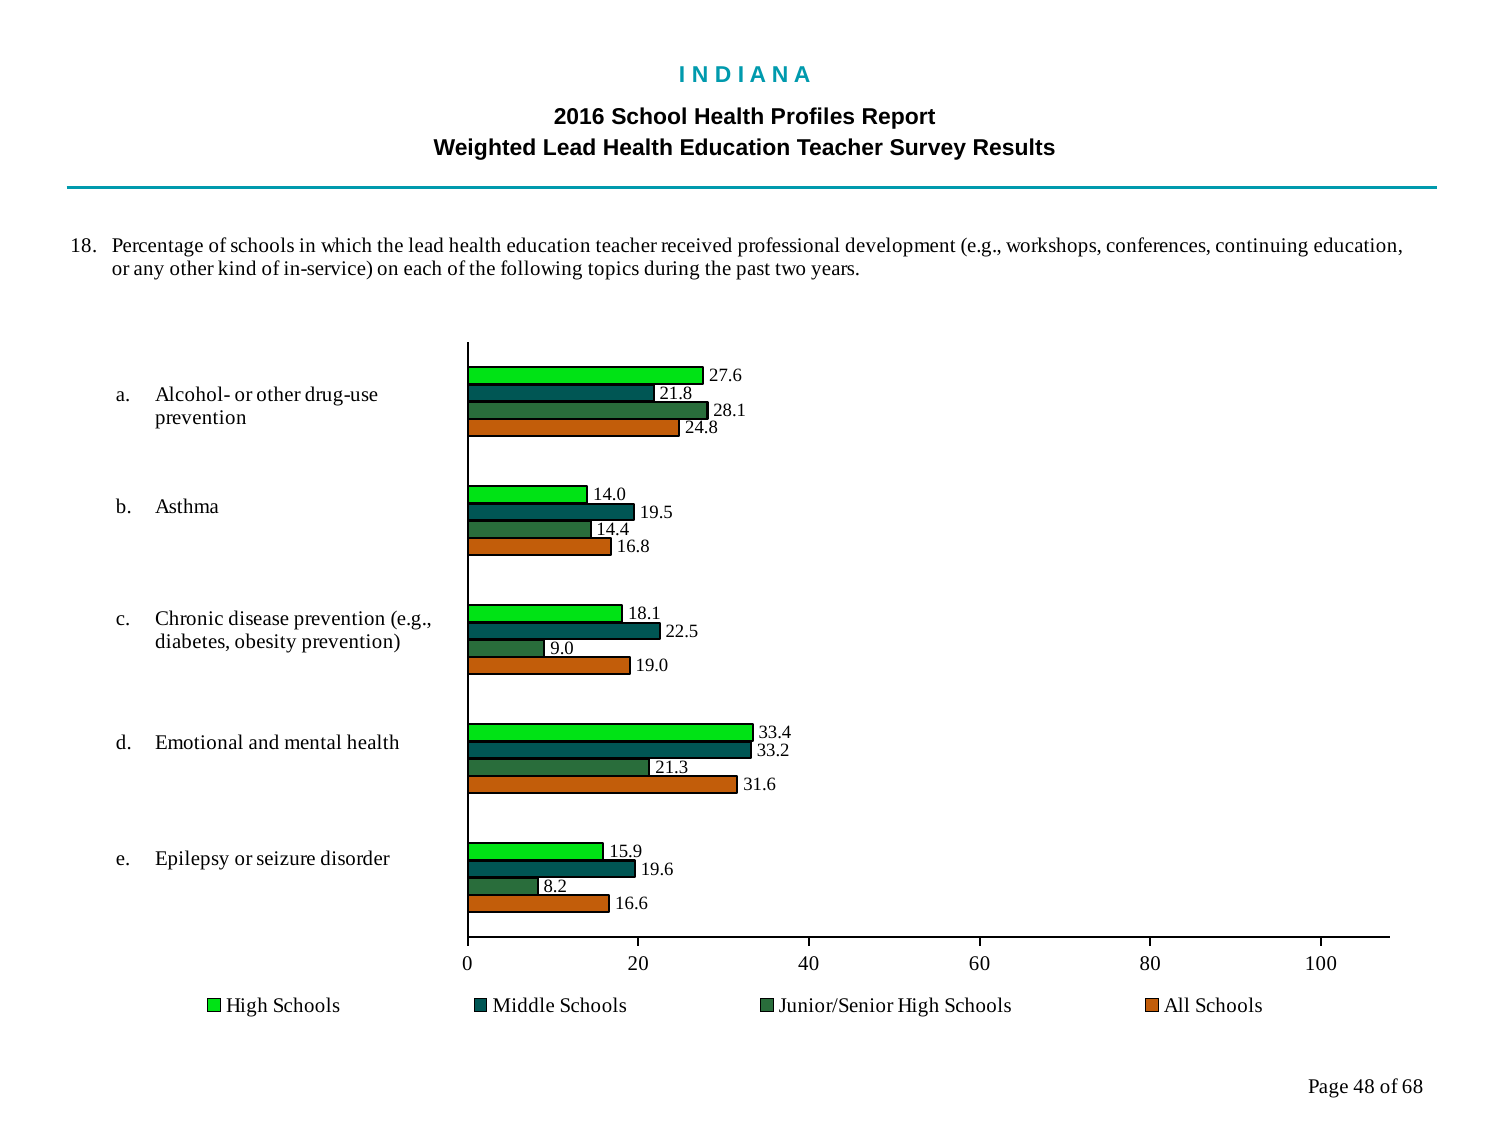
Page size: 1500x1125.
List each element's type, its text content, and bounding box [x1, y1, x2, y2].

text_box 2016 School Health Profiles Report [41, 93, 1448, 125]
text_box I N D I A N A [41, 52, 1448, 93]
text_box Weighted Lead Health Education Teacher Survey Results [41, 125, 1448, 168]
chart [41, 208, 1449, 1105]
